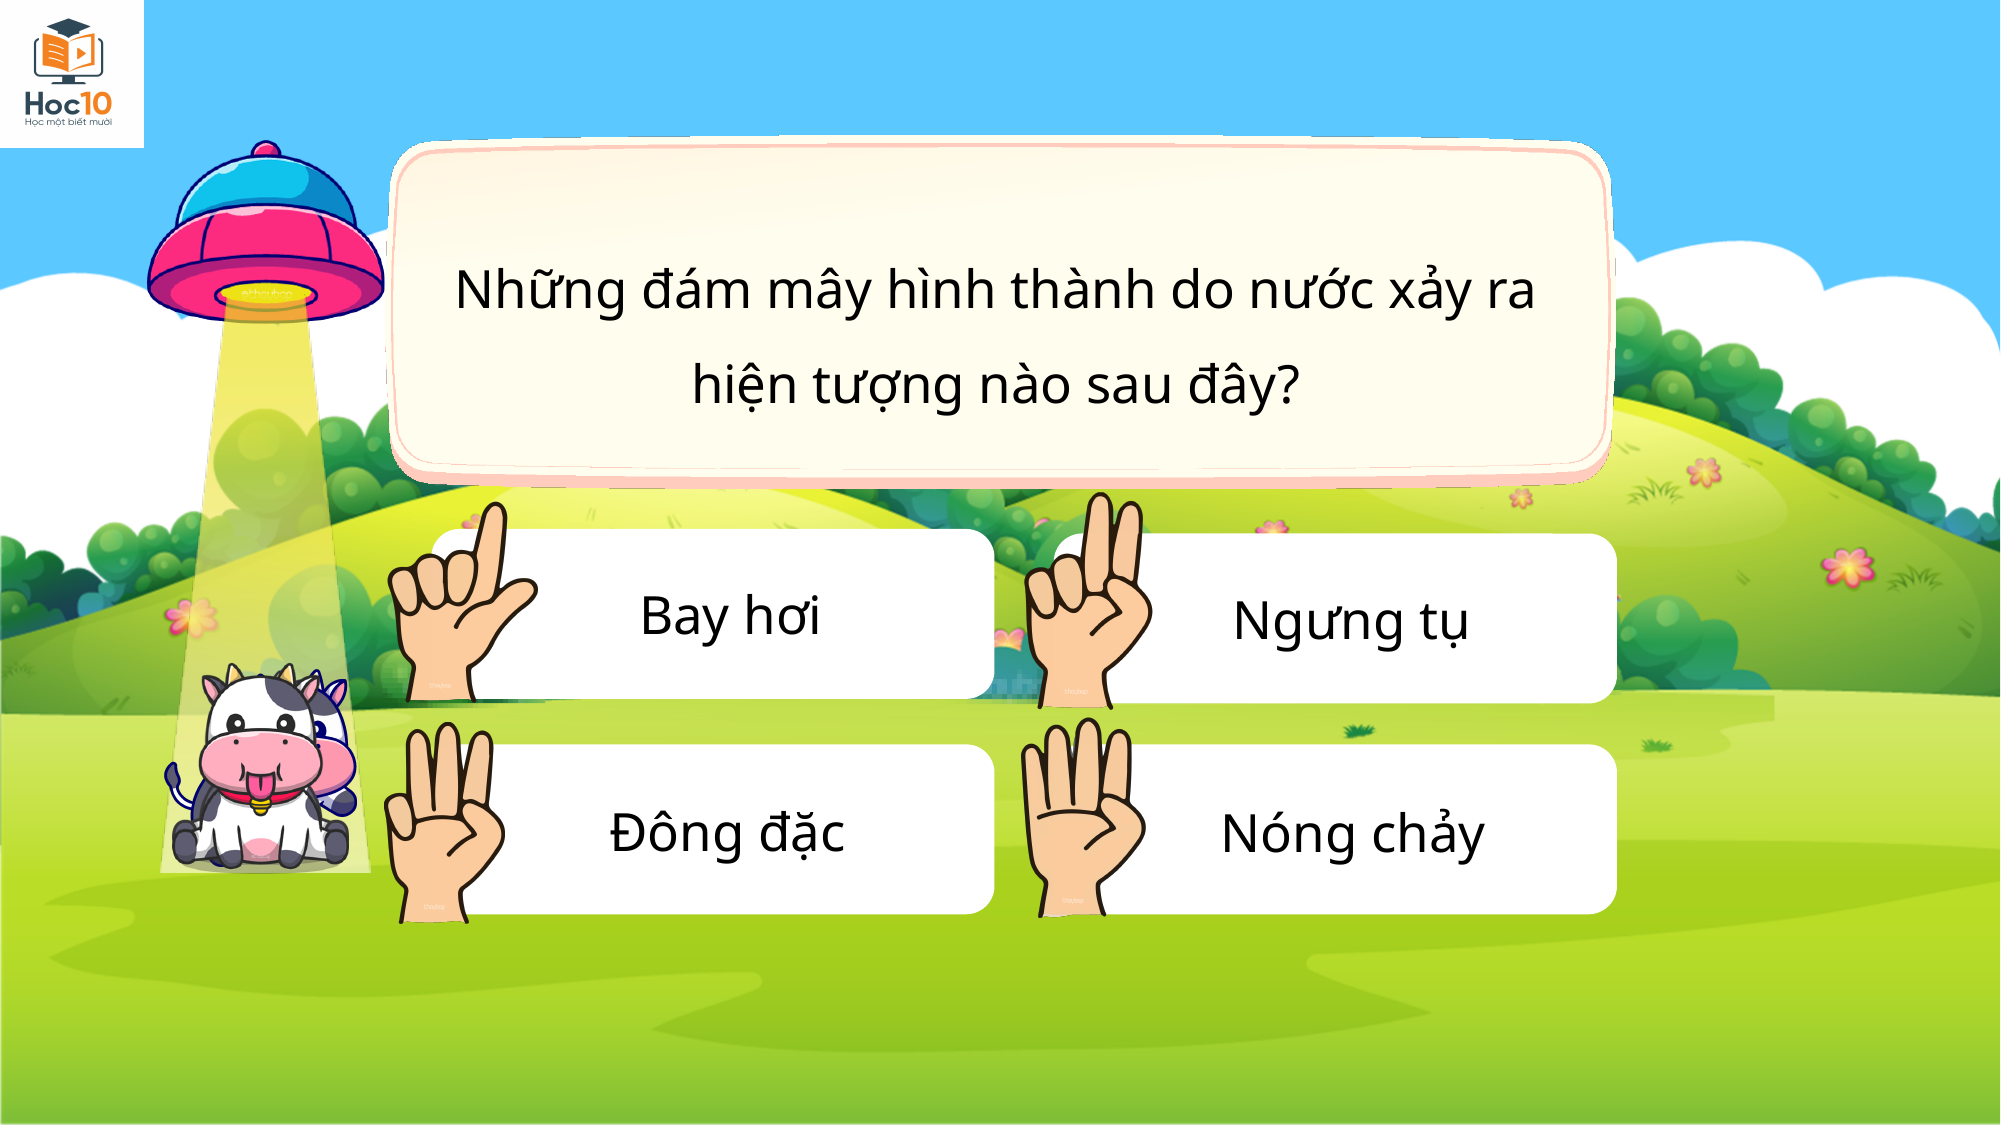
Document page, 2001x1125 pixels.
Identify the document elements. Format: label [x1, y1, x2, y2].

text_box [1021, 716, 1618, 919]
text_box [1024, 491, 1618, 710]
text_box [387, 501, 995, 704]
text_box [384, 133, 1616, 489]
text_box [384, 722, 995, 924]
picture [0, 0, 2001, 1125]
